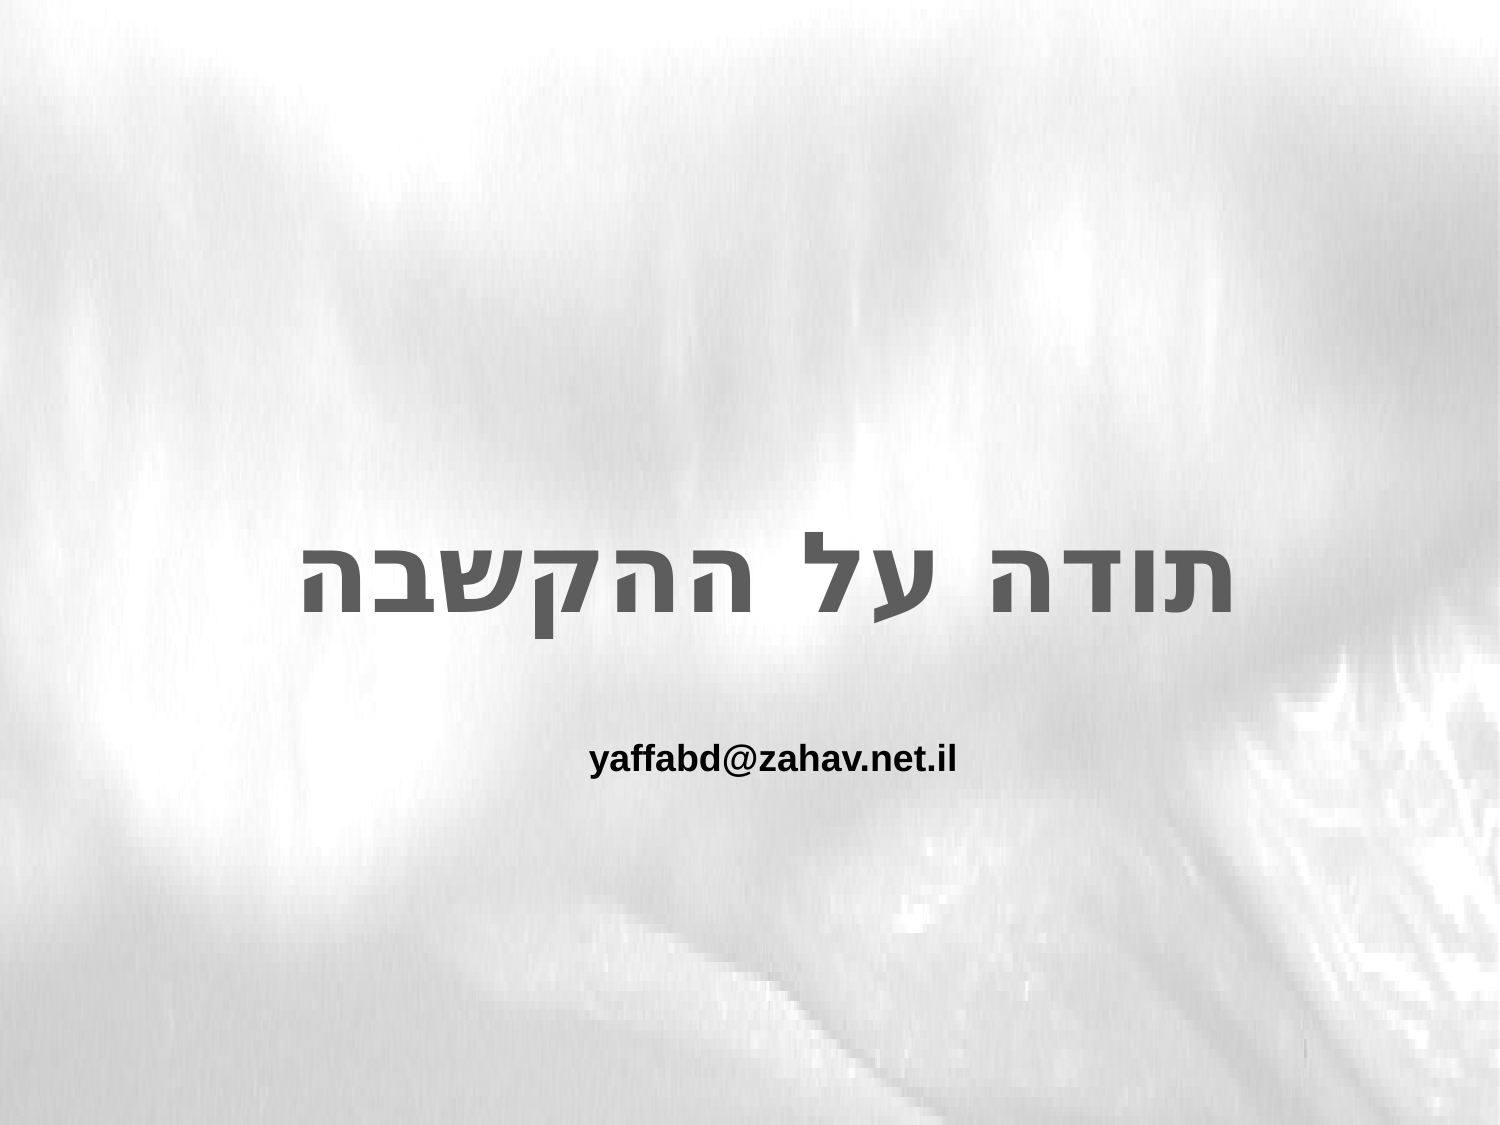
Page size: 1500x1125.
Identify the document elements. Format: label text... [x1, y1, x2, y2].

text_box yaffabd@zahav.net.il [421, 726, 1125, 787]
text_box תודה על ההקשבה [140, 492, 1395, 643]
